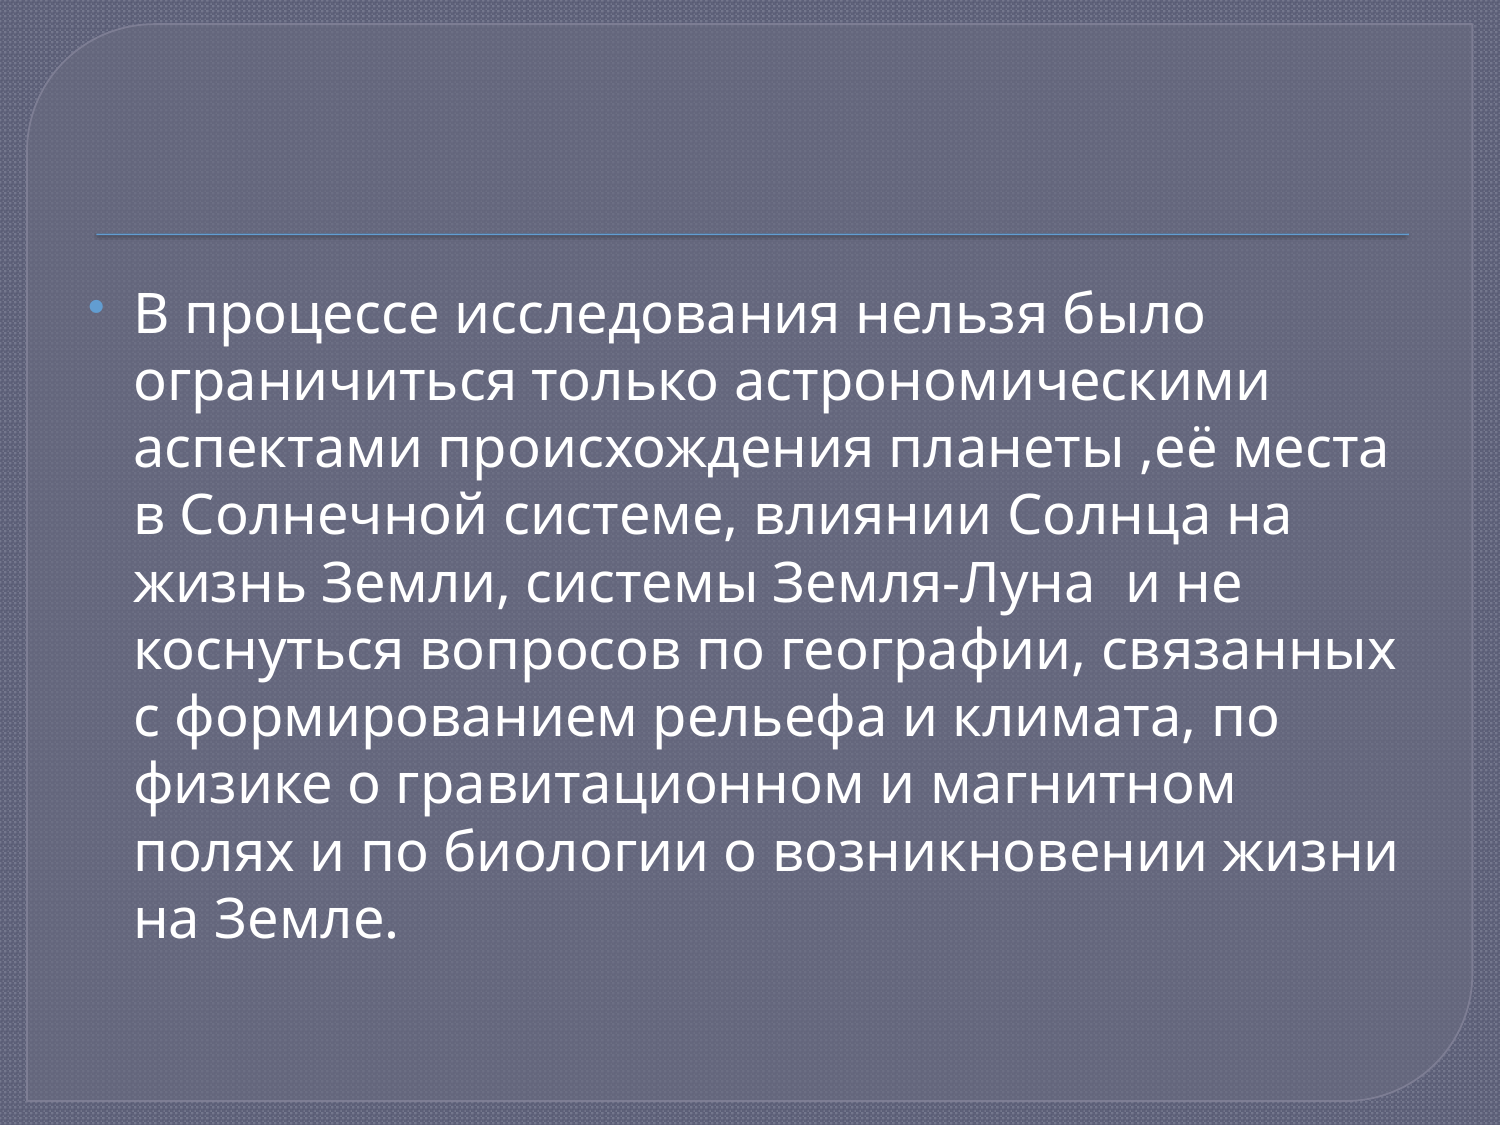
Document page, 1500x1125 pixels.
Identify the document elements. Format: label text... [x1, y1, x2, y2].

list В процессе исследования нельзя было ограничиться только астрономическими аспектами происхождения планеты ,её места в Солнечной системе, влиянии Солнца на жизнь Земли, системы Земля-Луна и не коснуться вопросов по географии, связанных с формированием рельефа и климата, по физике о гравитационном и магнитном полях и по биологии о возникновении жизни на Земле. [75, 270, 1425, 1013]
